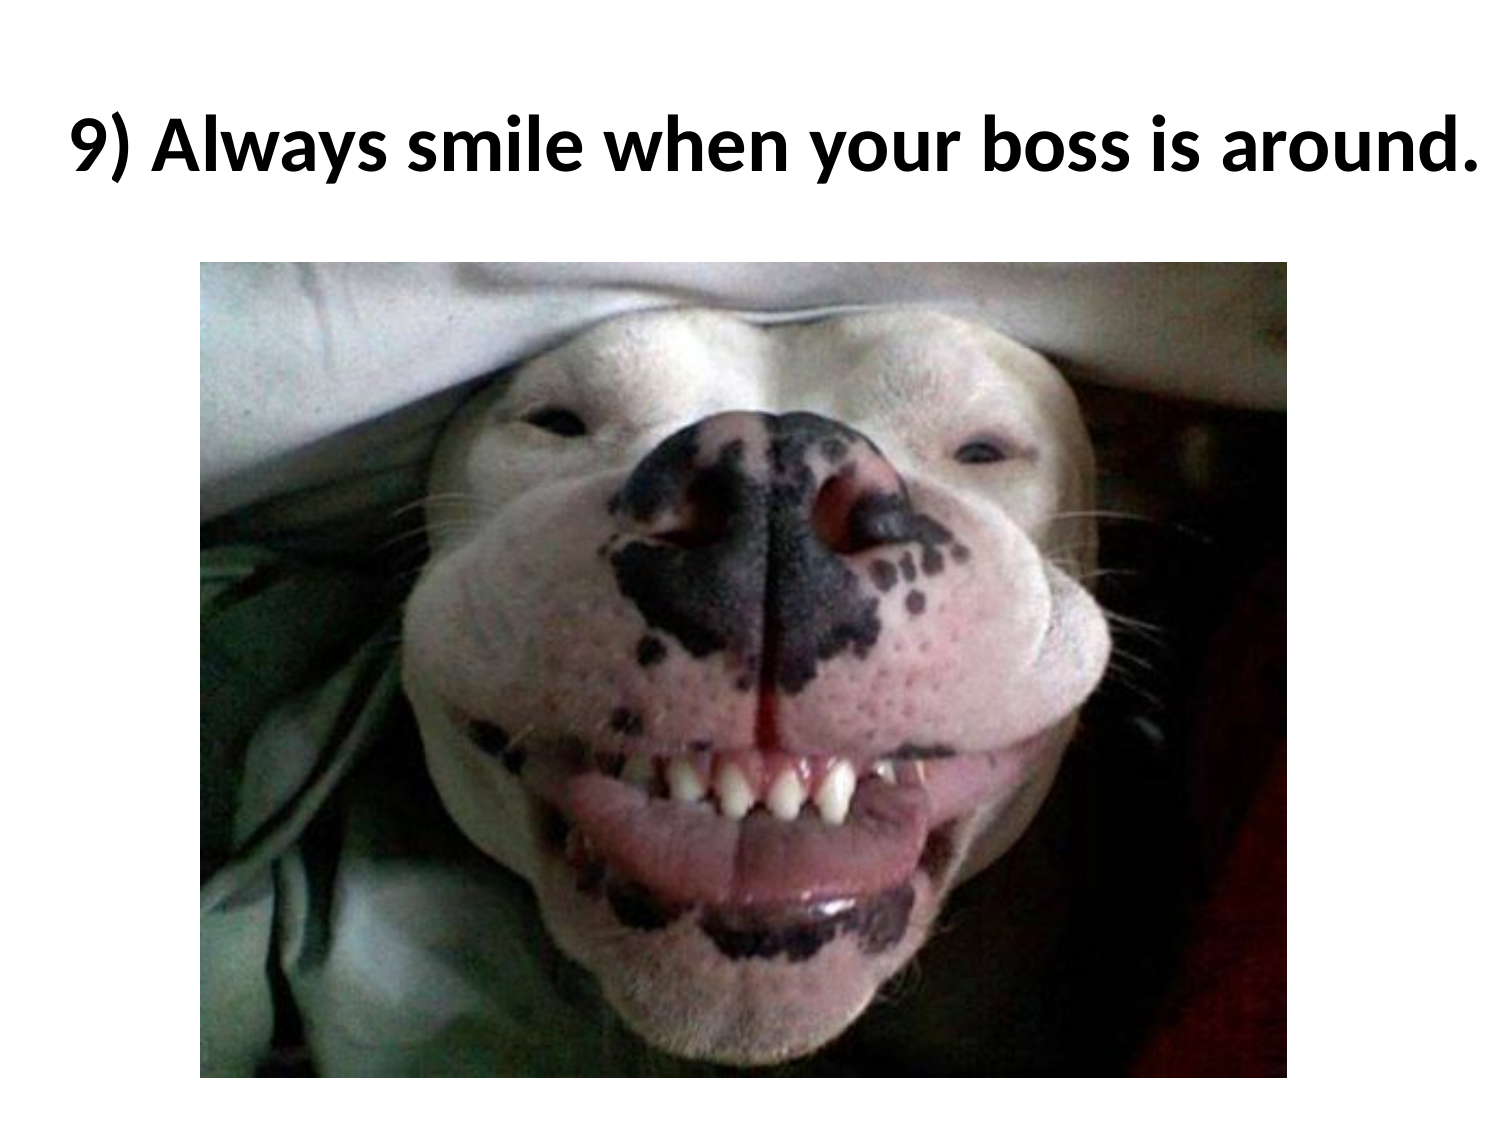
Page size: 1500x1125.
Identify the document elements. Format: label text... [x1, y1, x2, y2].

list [199, 262, 1287, 1078]
title 9) Always smile when your boss is around. [50, 45, 1500, 233]
